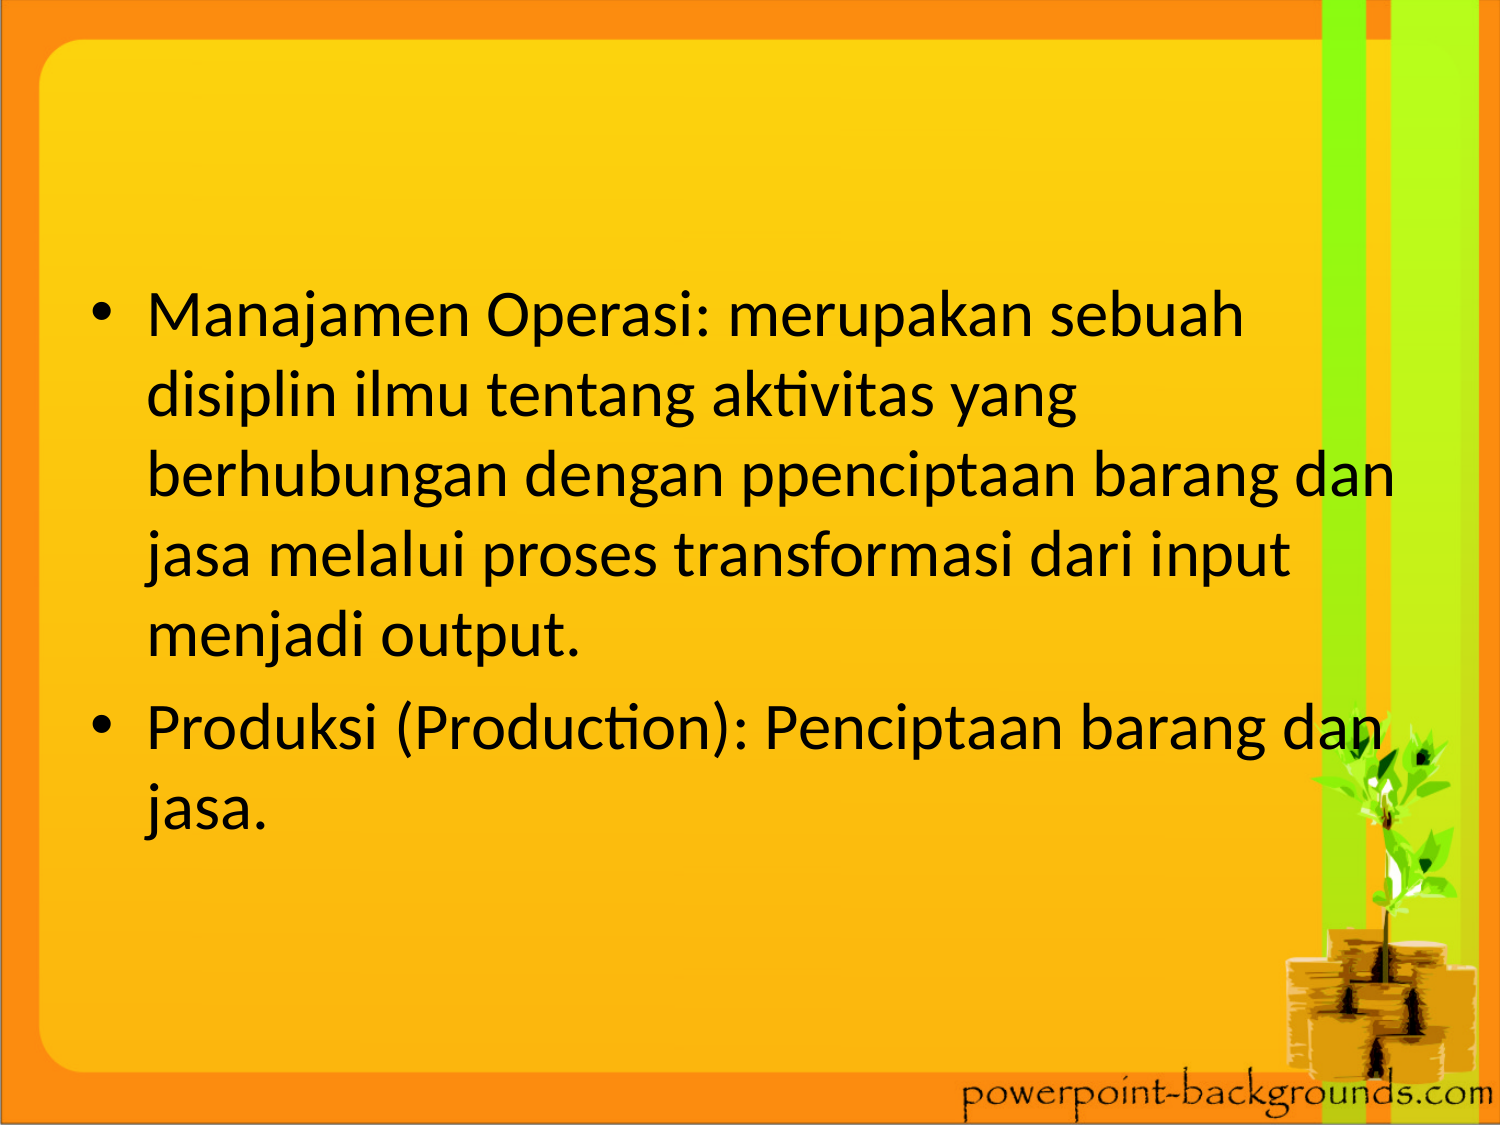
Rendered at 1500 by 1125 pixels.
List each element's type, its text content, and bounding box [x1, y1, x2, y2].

picture [0, 0, 1500, 1125]
list Manajamen Operasi: merupakan sebuah disiplin ilmu tentang aktivitas yang berhubungan dengan ppenciptaan barang dan jasa melalui proses transformasi dari input menjadi output. Produksi (Production): Penciptaan barang dan jasa. [75, 262, 1425, 1005]
